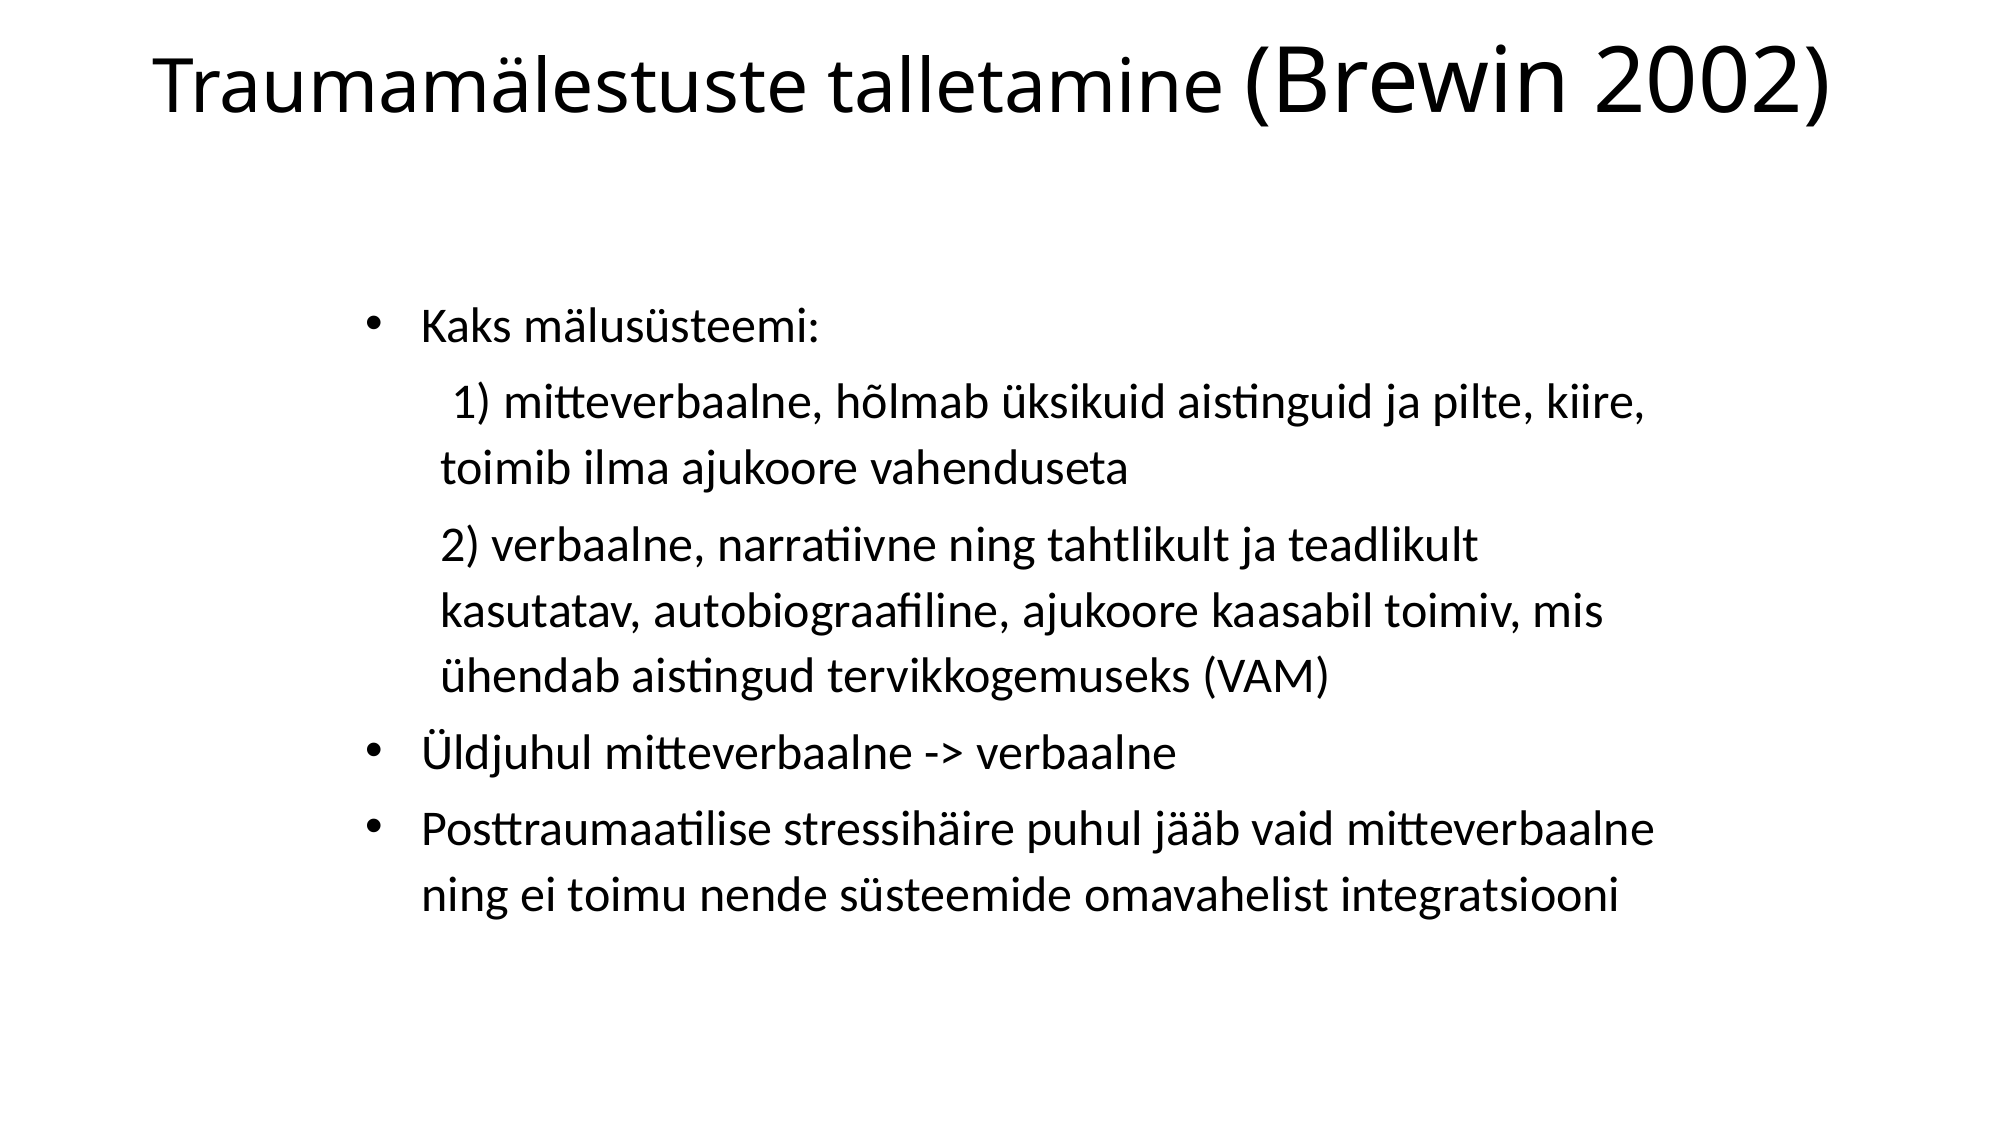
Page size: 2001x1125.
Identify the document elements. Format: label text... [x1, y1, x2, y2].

list Kaks mälusüsteemi: 1) mitteverbaalne, hõlmab üksikuid aistinguid ja pilte, kiire, toimib ilma ajukoore vahenduseta 2) verbaalne, narratiivne ning tahtlikult ja teadlikult kasutatav, autobiograafiline, ajukoore kaasabil toimiv, mis ühendab aistingud tervikkogemuseks (VAM) Üldjuhul mitteverbaalne -> verbaalne Posttraumaatilise stressihäire puhul jääb vaid mitteverbaalne ning ei toimu nende süsteemide omavahelist integratsiooni [350, 278, 1701, 1087]
title Traumamälestuste talletamine (Brewin 2002) [137, 59, 1863, 278]
